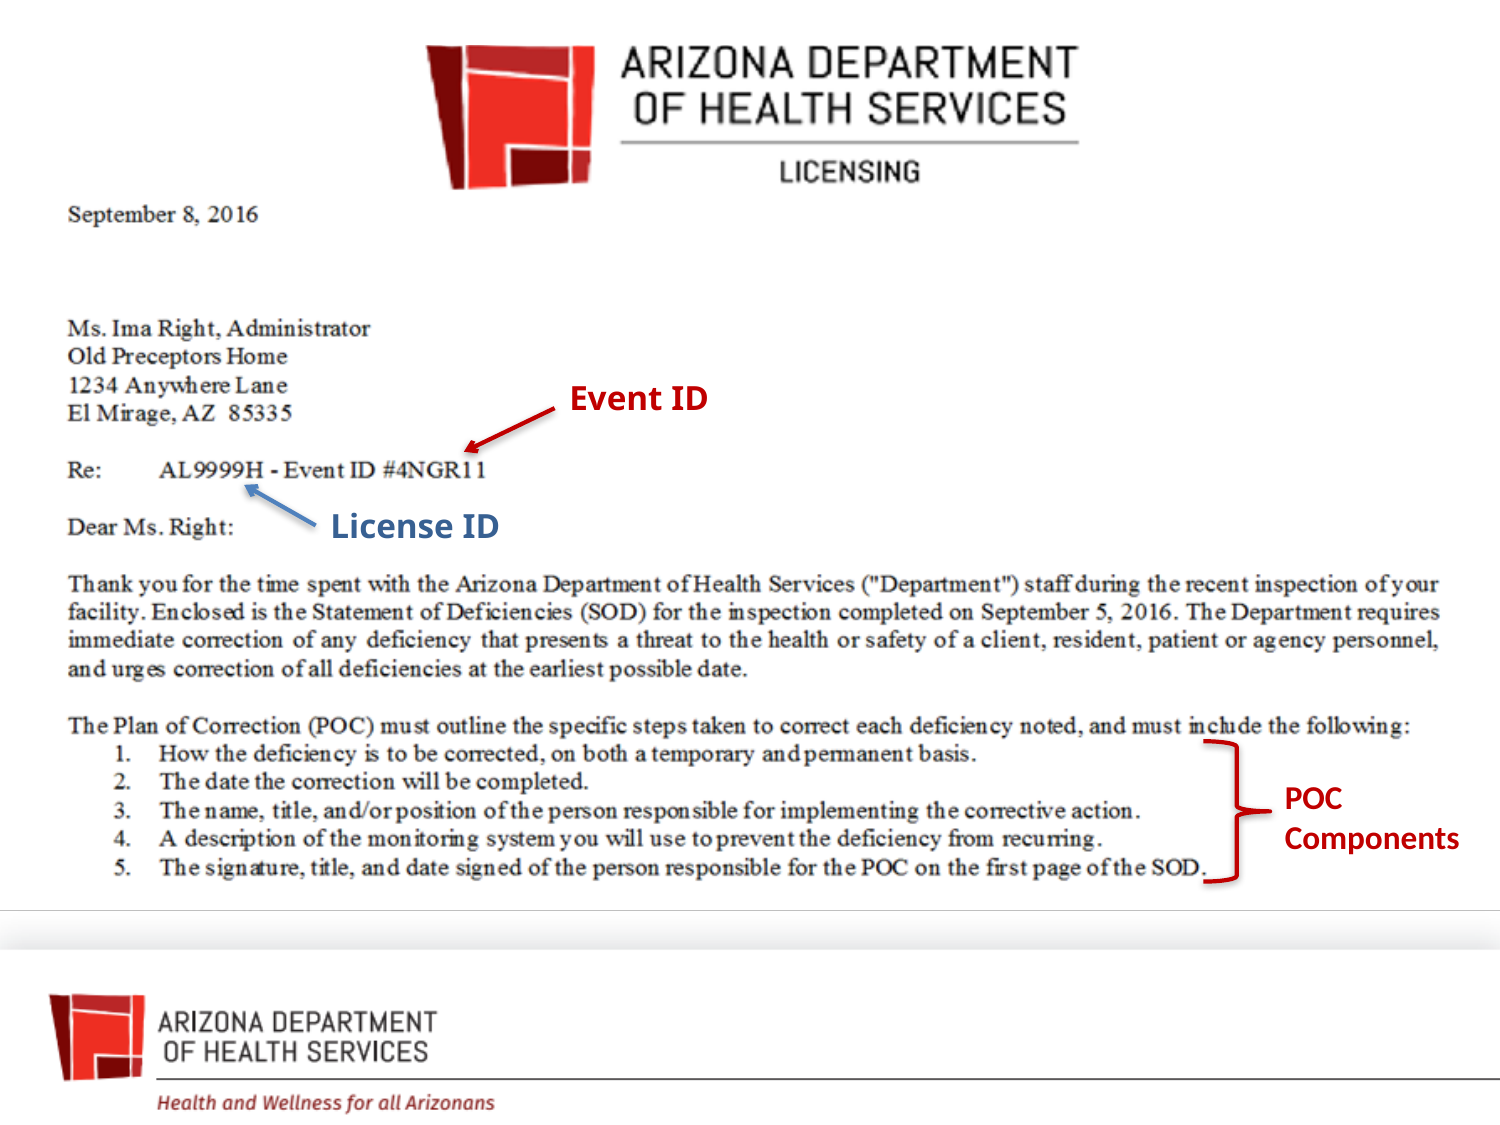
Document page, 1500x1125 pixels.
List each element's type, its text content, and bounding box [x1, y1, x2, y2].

text_box POC Components [1448, 768, 1488, 864]
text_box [243, 484, 316, 527]
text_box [463, 407, 555, 452]
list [62, 44, 1445, 900]
